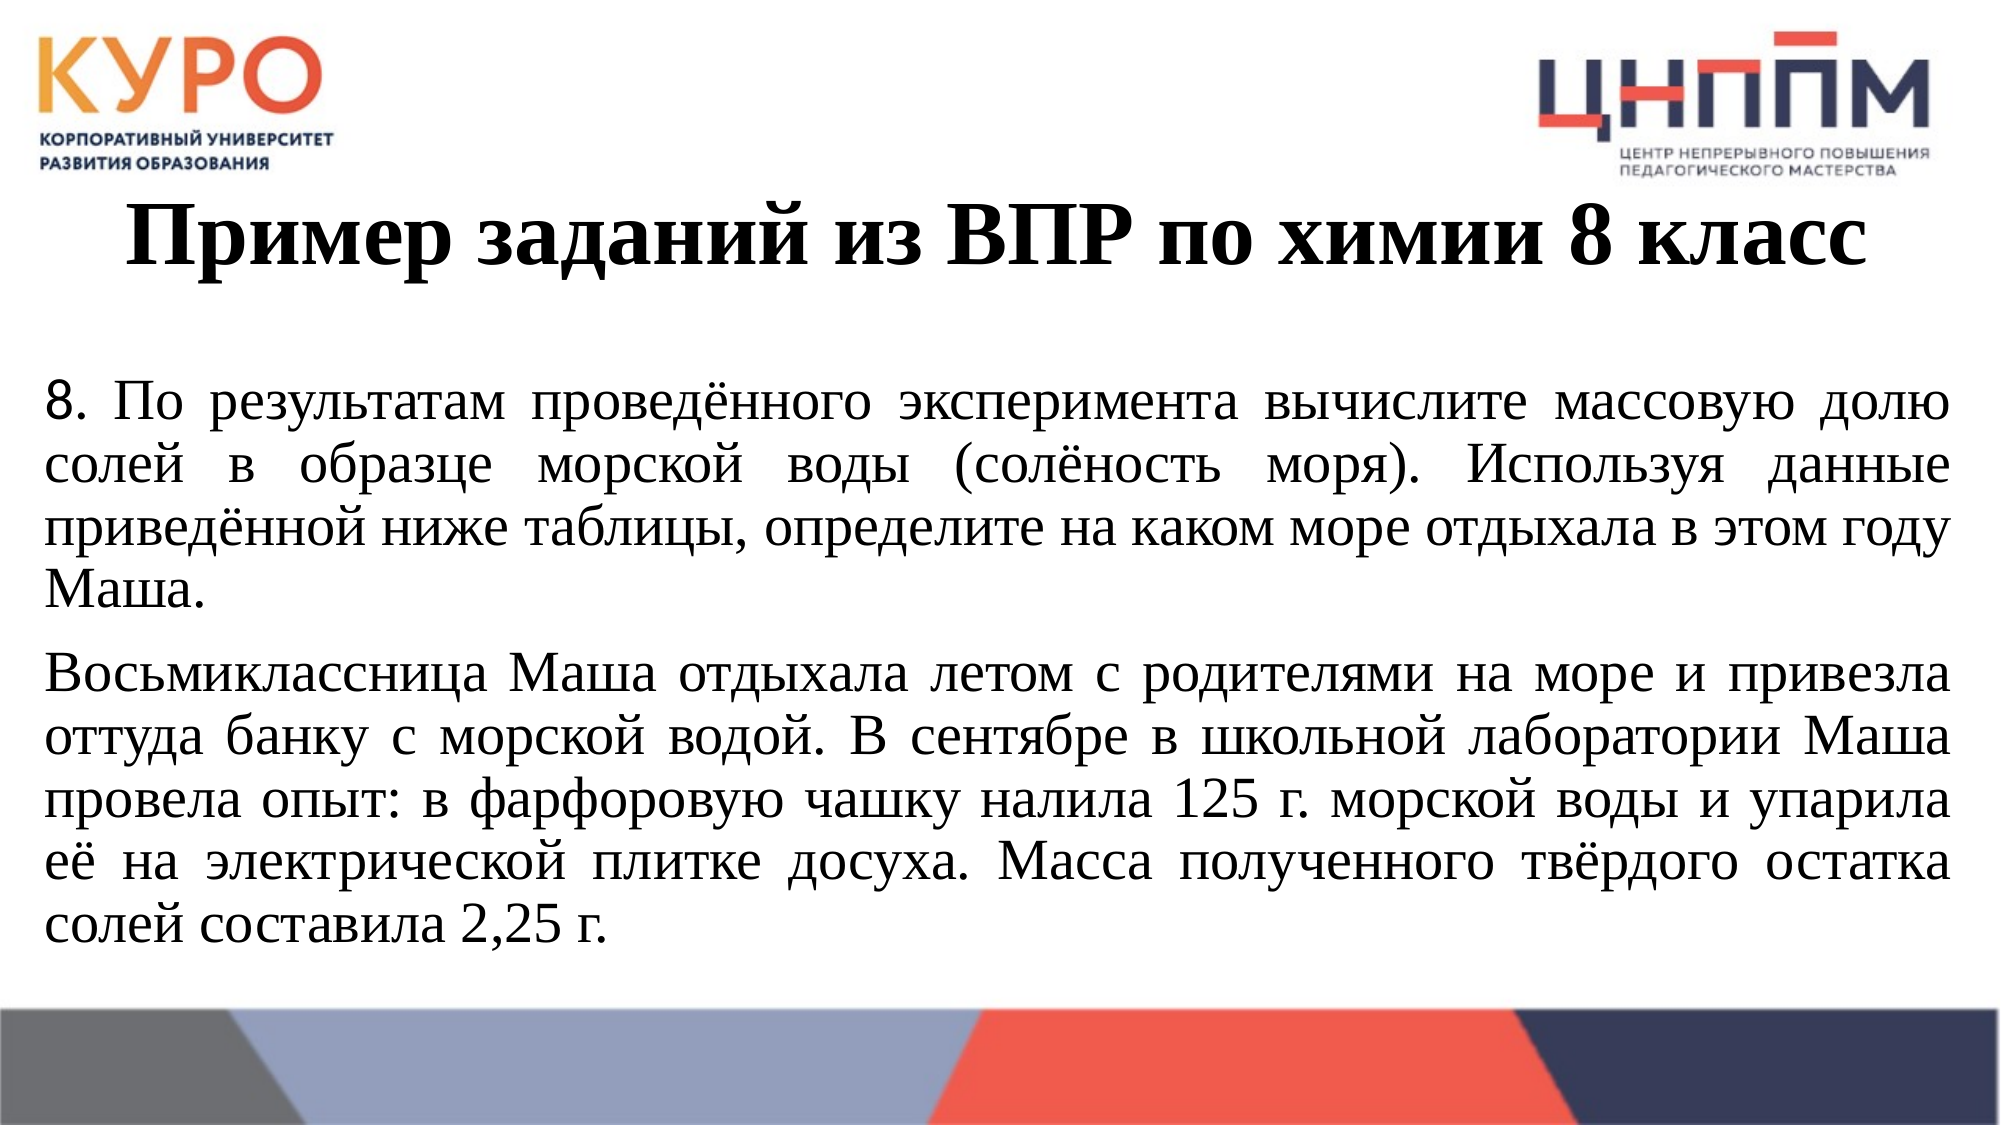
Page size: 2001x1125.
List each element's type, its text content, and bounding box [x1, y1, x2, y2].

list 8. По результатам проведённого эксперимента вычислите массовую долю солей в образце морской воды (солёность моря). Используя данные приведённой ниже таблицы, определите на каком море отдыхала в этом году Маша. Восьмиклассница Маша отдыхала летом с родителями на море и привезла оттуда банку с морской водой. В сентябре в школьной лаборатории Маша провела опыт: в фарфоровую чашку налила 125 г. морской воды и упарила её на электрической плитке досуха. Масса полученного твёрдого остатка солей составила 2,25 г. [29, 361, 1968, 982]
title Пример заданий из ВПР по химии 8 класс [29, 126, 1968, 344]
picture [0, 0, 2001, 1125]
